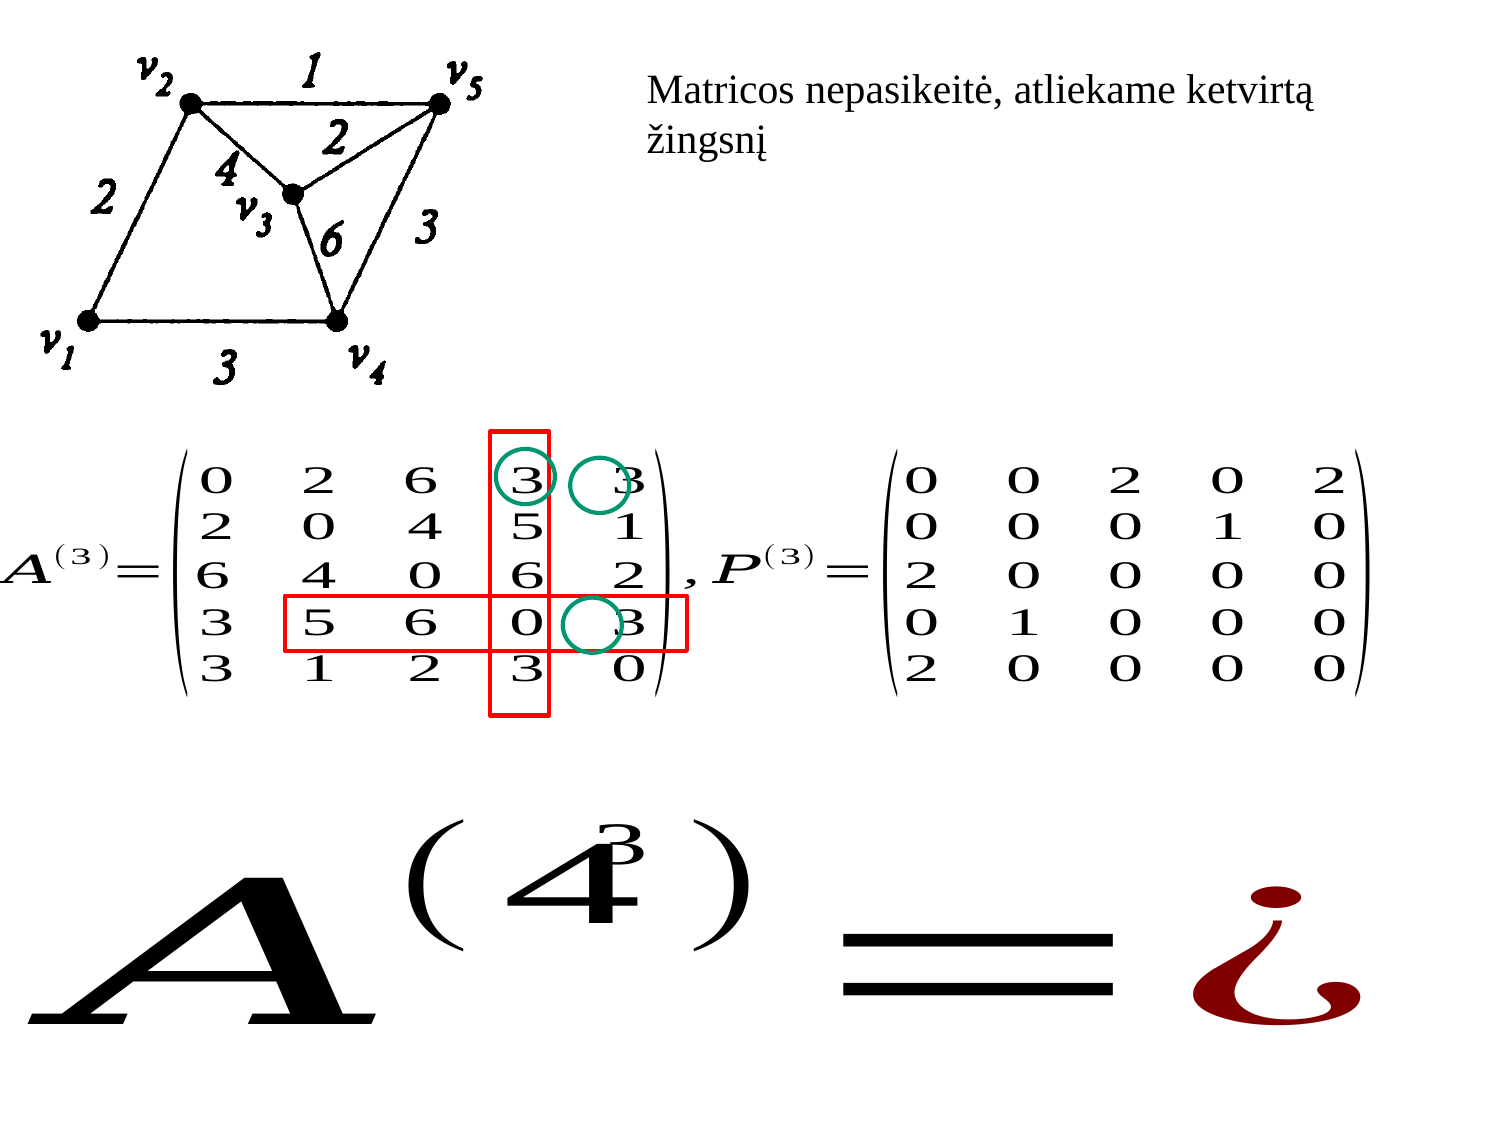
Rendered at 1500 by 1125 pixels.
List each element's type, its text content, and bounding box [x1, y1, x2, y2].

text_box [493, 446, 557, 507]
picture [17, 0, 491, 402]
text_box [488, 653, 551, 718]
text_box [283, 594, 689, 653]
text_box [560, 595, 624, 655]
text_box [568, 455, 632, 516]
text_box Matricos nepasikeitė, atliekame ketvirtą žingsnį [631, 54, 1400, 170]
text_box [488, 429, 551, 594]
